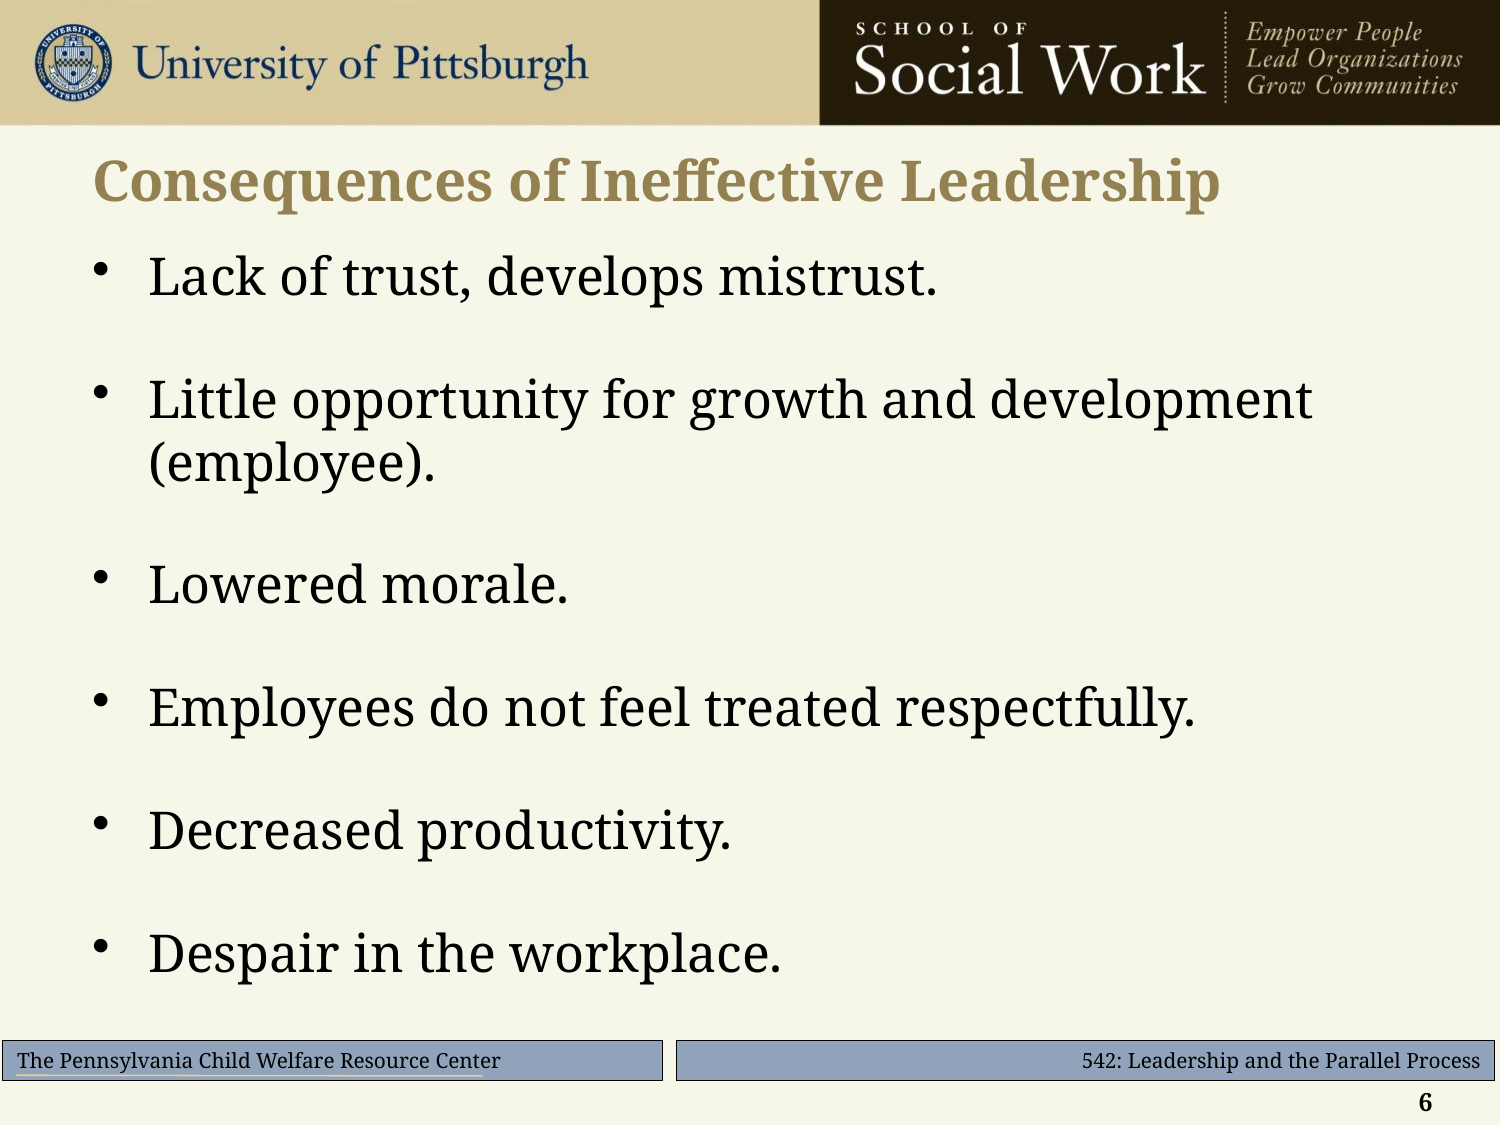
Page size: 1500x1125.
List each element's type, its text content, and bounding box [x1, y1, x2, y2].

picture [0, 0, 1500, 1125]
list Lack of trust, develops mistrust. Little opportunity for growth and development (employee). Lowered morale. Employees do not feel treated respectfully. Decreased productivity. Despair in the workplace. [76, 235, 1431, 1037]
title Consequences of Ineffective Leadership [76, 129, 1428, 228]
